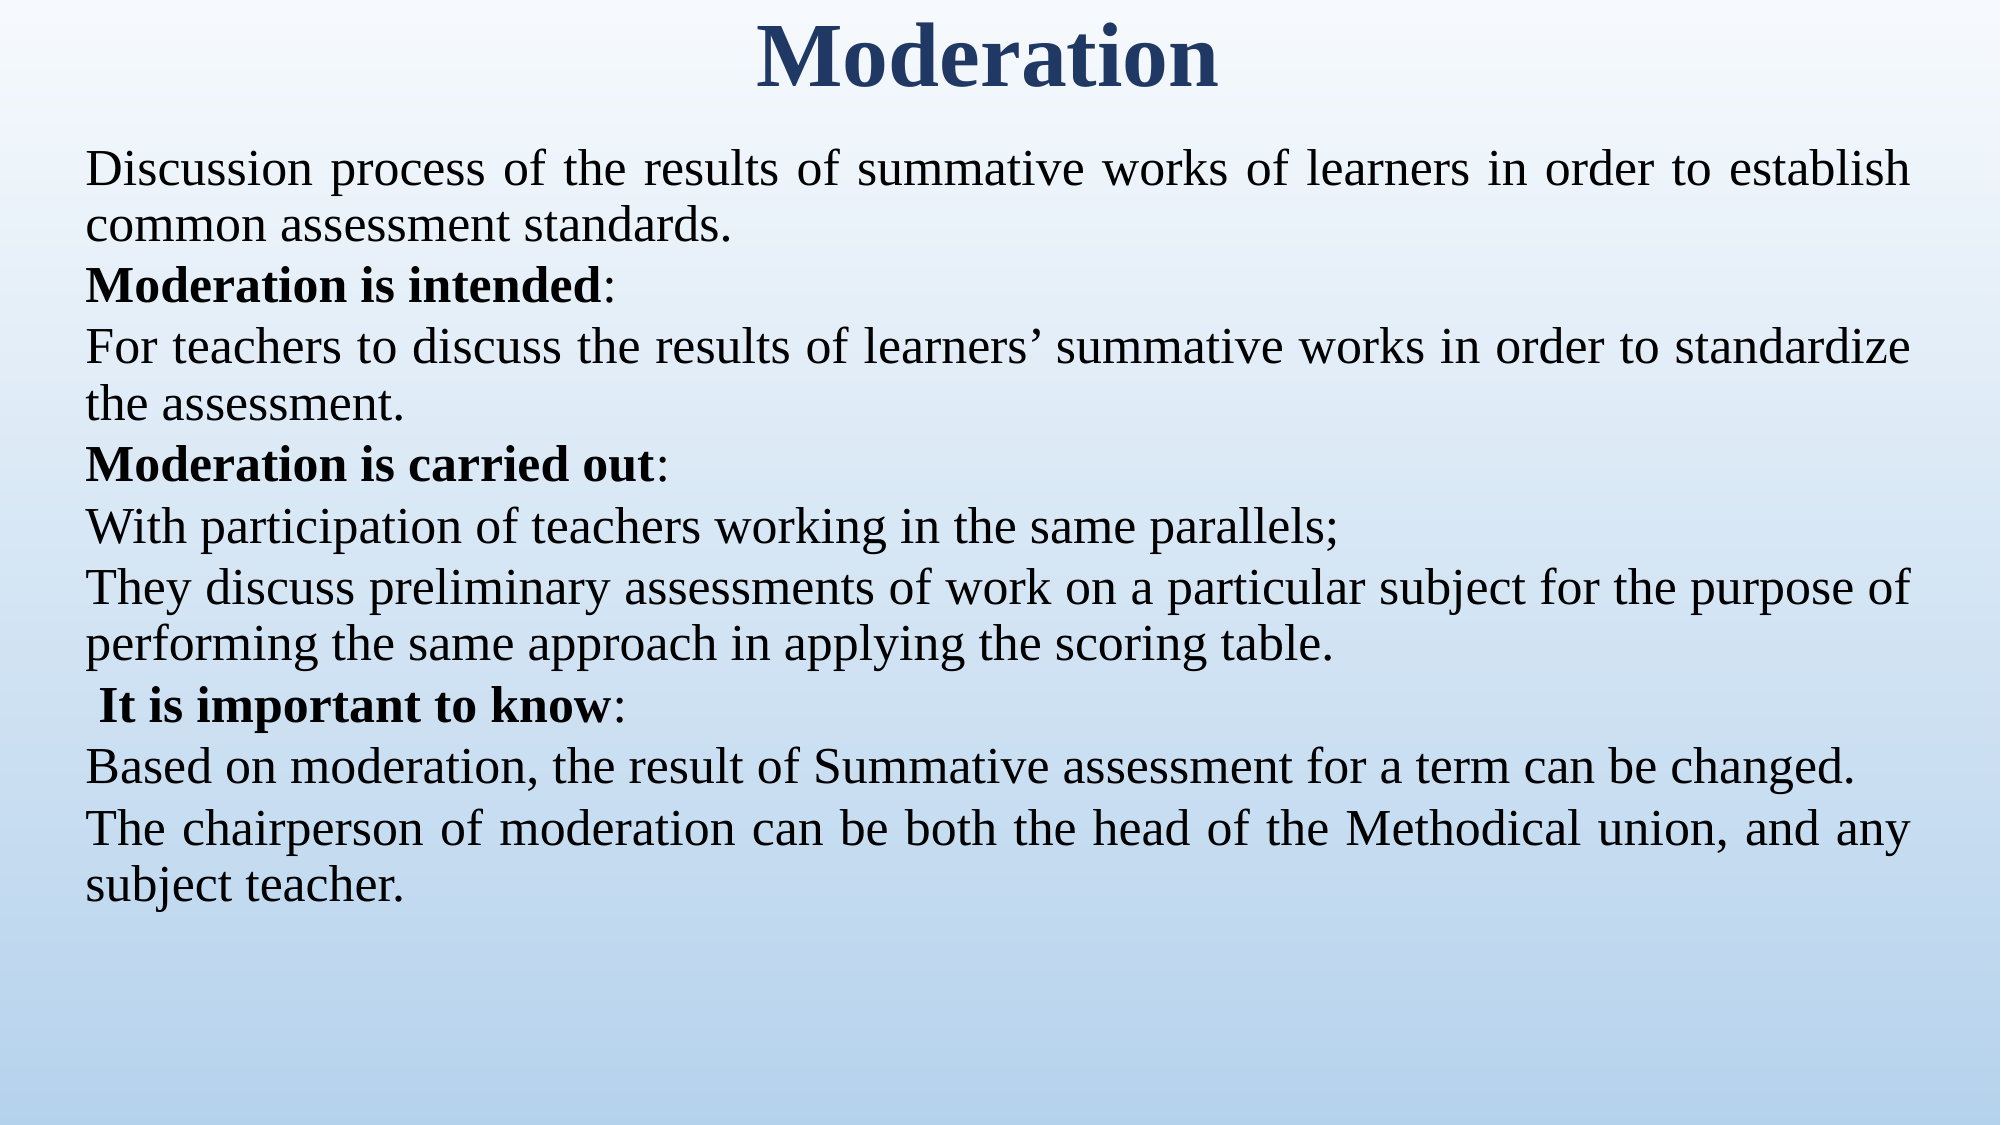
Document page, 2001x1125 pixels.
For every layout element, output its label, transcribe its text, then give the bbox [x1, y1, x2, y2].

list Discussion process of the results of summative works of learners in order to establish common assessment standards. Moderation is intended: For teachers to discuss the results of learners’ summative works in order to standardize the assessment. Moderation is carried out: With participation of teachers working in the same parallels; They discuss preliminary assessments of work on a particular subject for the purpose of performing the same approach in applying the scoring table. It is important to know: Based on moderation, the result of Summative assessment for a term can be changed. The chairperson of moderation can be both the head of the Methodical union, and any subject teacher. [70, 132, 1930, 1099]
title Moderation [249, 0, 1750, 132]
